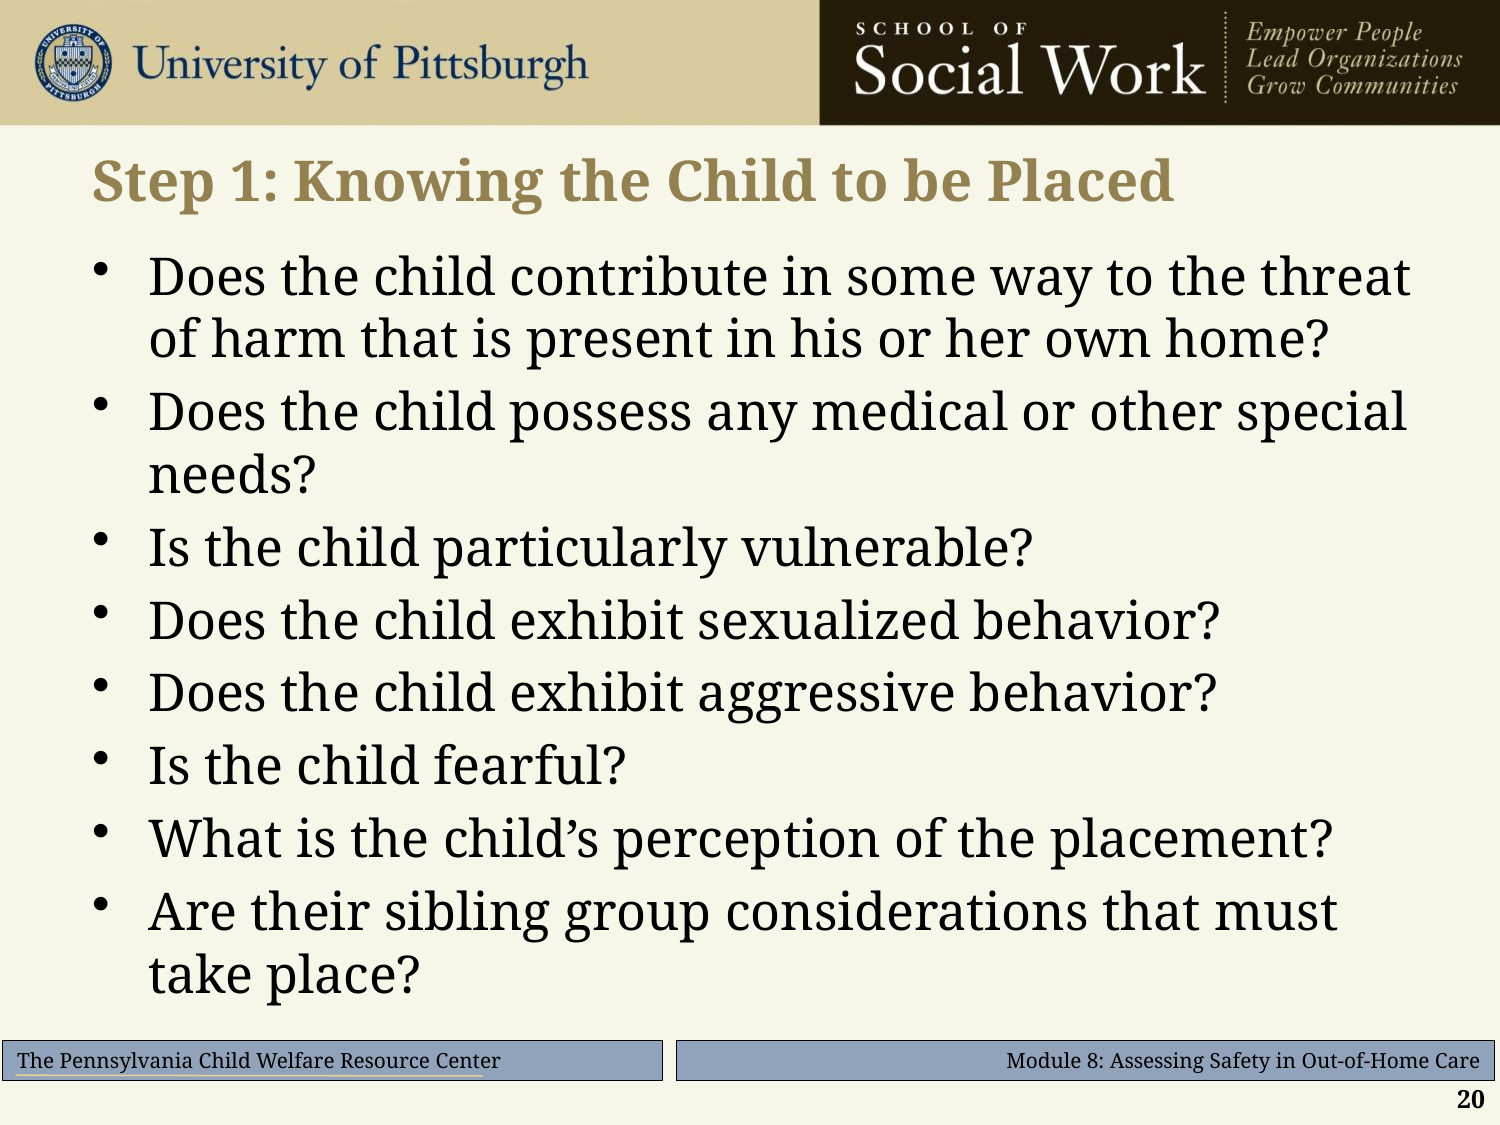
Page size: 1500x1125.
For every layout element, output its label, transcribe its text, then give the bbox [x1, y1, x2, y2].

title Step 1: Knowing the Child to be Placed [76, 129, 1428, 228]
list Does the child contribute in some way to the threat of harm that is present in his or her own home? Does the child possess any medical or other special needs? Is the child particularly vulnerable? Does the child exhibit sexualized behavior? Does the child exhibit aggressive behavior? Is the child fearful? What is the child’s perception of the placement? Are their sibling group considerations that must take place? [76, 235, 1431, 1037]
slide_number 20 [1332, 1085, 1500, 1117]
picture [0, 0, 1500, 1125]
